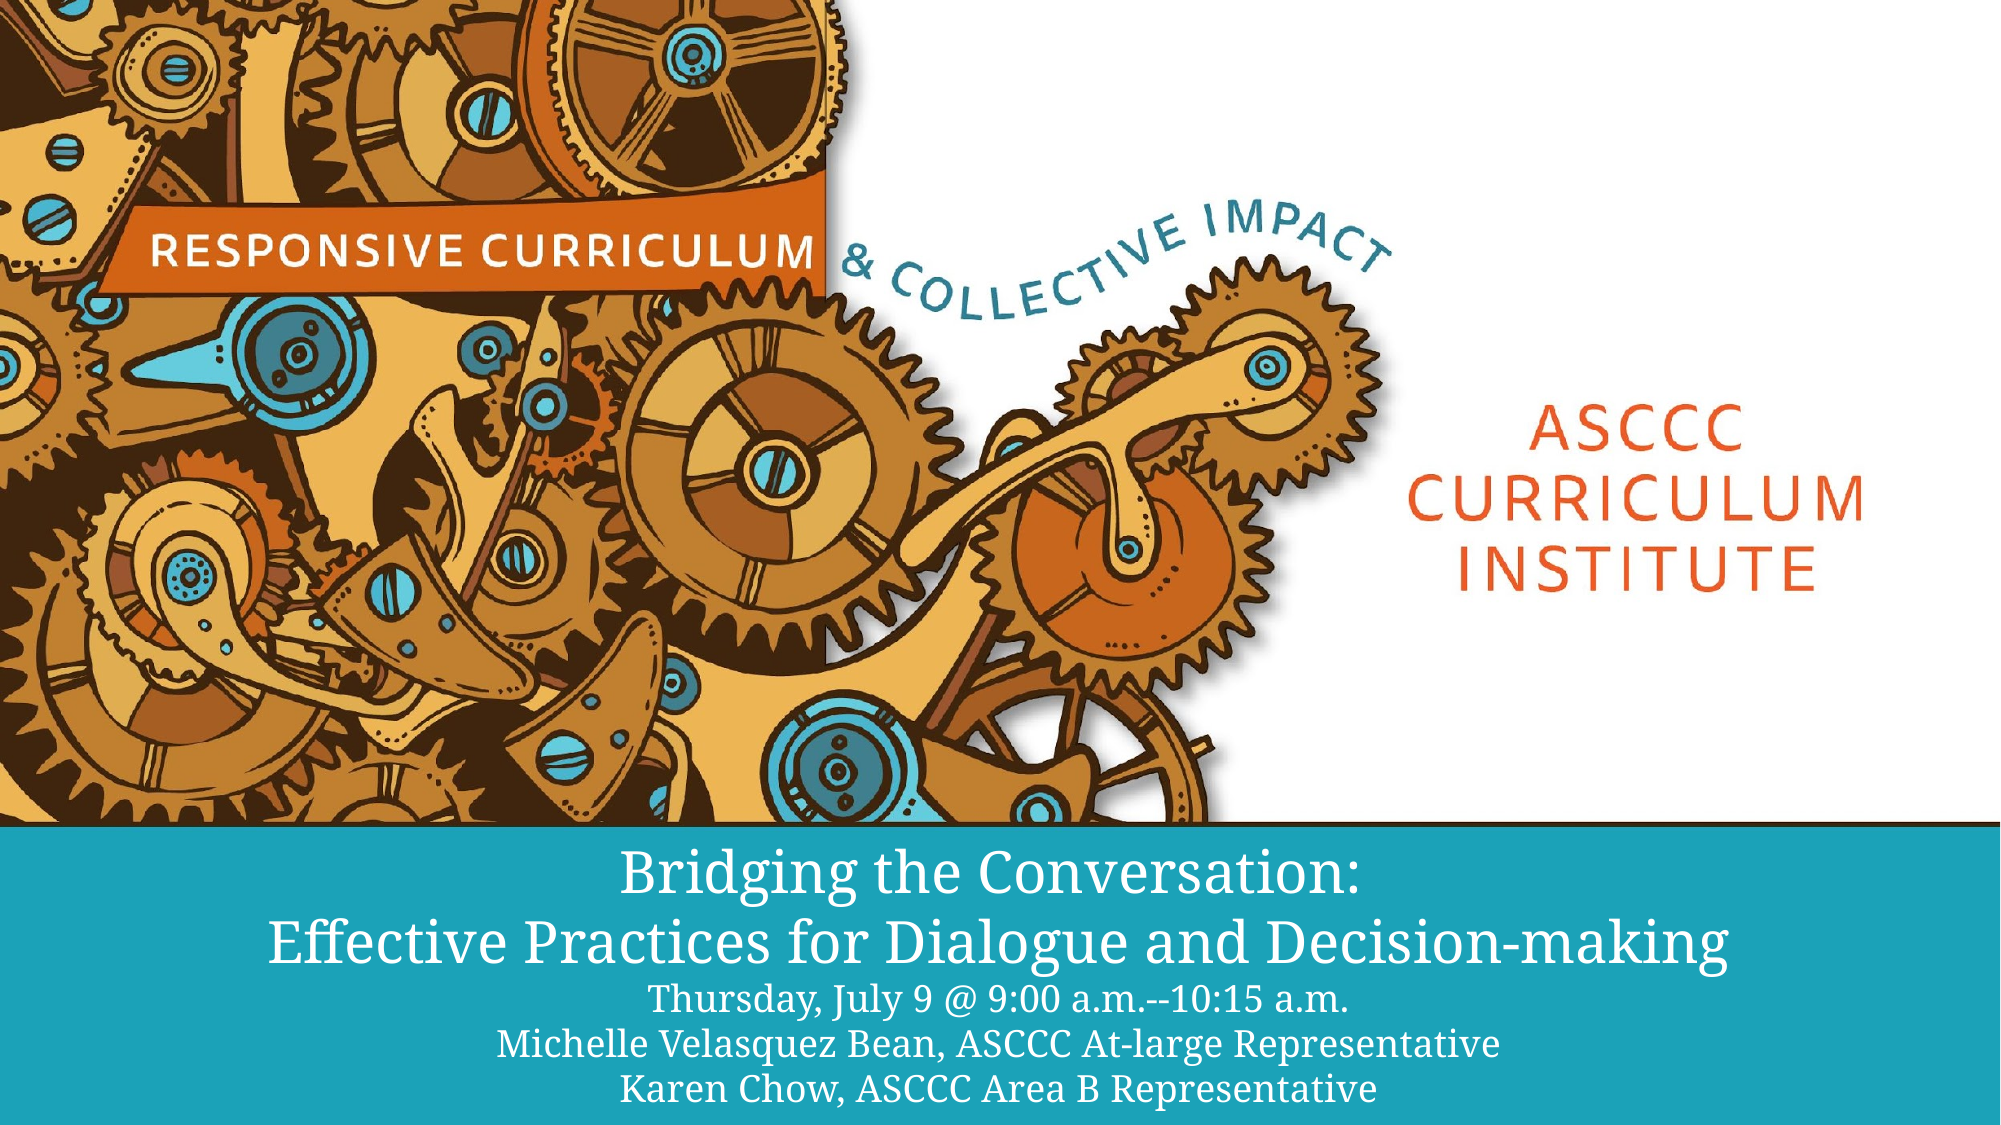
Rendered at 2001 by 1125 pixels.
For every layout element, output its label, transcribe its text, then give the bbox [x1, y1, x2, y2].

title Bridging the Conversation: Effective Practices for Dialogue and Decision-making Thursday, July 9 @ 9:00 a.m.--10:15 a.m. Michelle Velasquez Bean, ASCCC At-large Representative Karen Chow, ASCCC Area B Representative [133, 819, 1865, 1125]
picture [0, 0, 2001, 1125]
